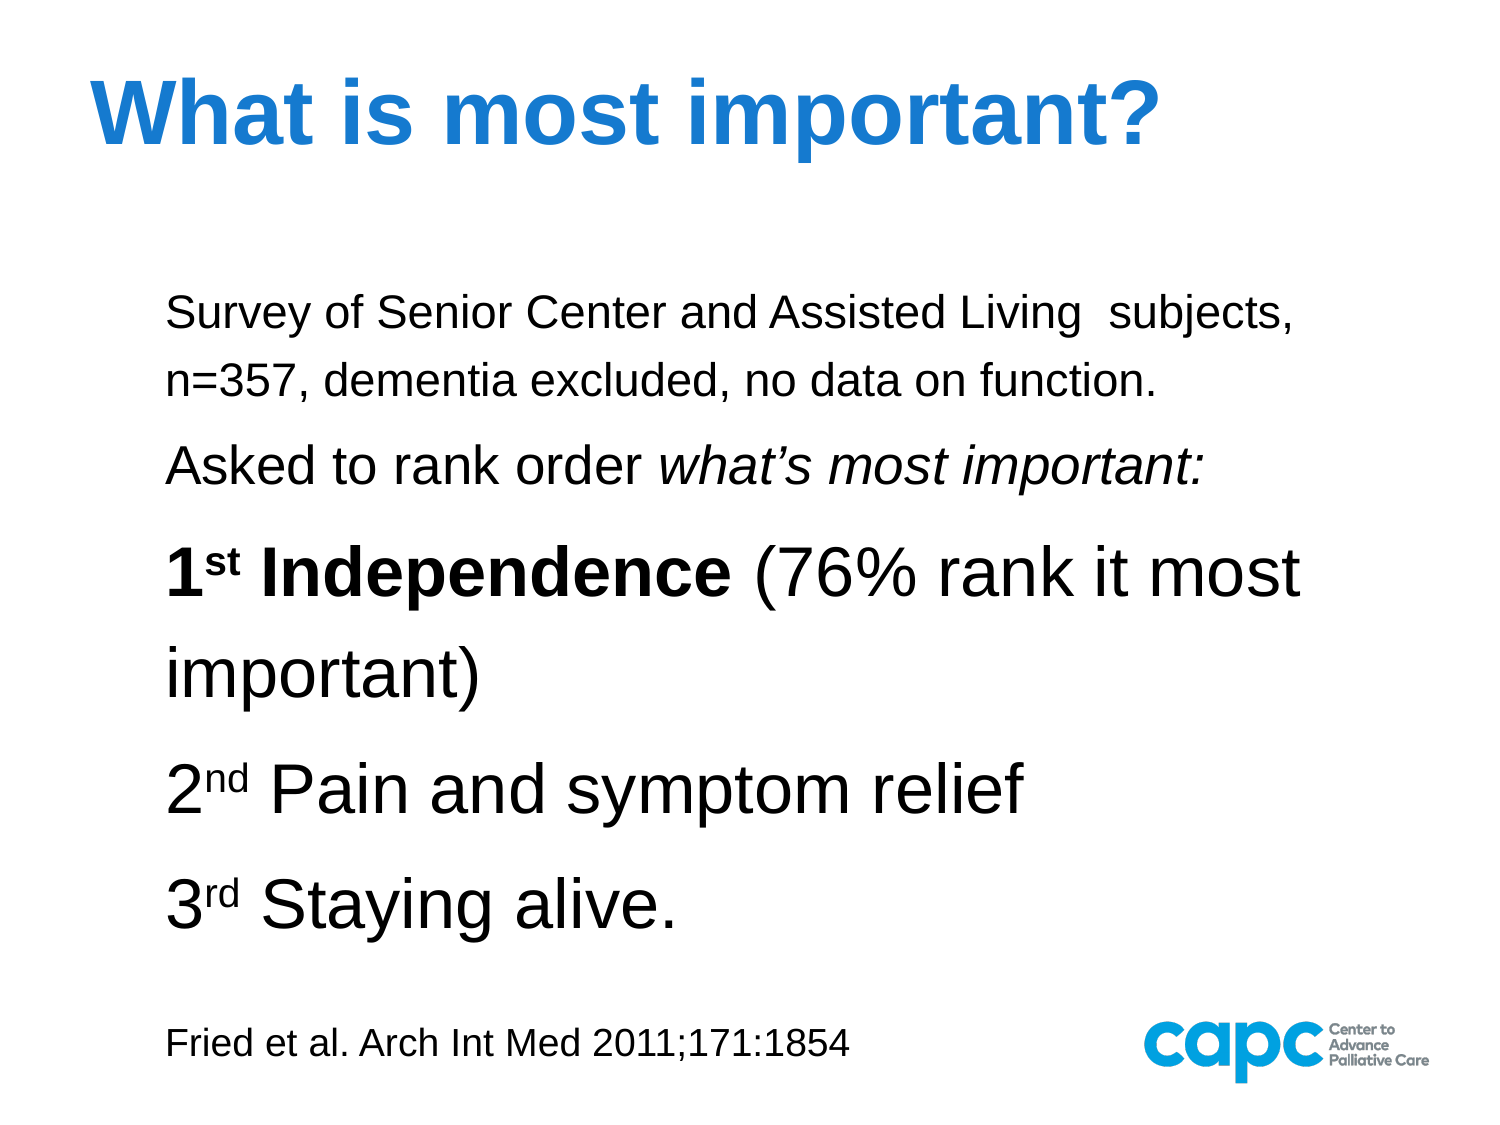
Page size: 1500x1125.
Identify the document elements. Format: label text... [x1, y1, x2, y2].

picture [1100, 979, 1473, 1125]
list Survey of Senior Center and Assisted Living subjects, n=357, dementia excluded, no data on function. Asked to rank order what’s most important: 1st Independence (76% rank it most important) 2nd Pain and symptom relief 3rd Staying alive. Fried et al. Arch Int Med 2011;171:1854 [150, 262, 1413, 1075]
title What is most important? [75, 45, 1425, 375]
